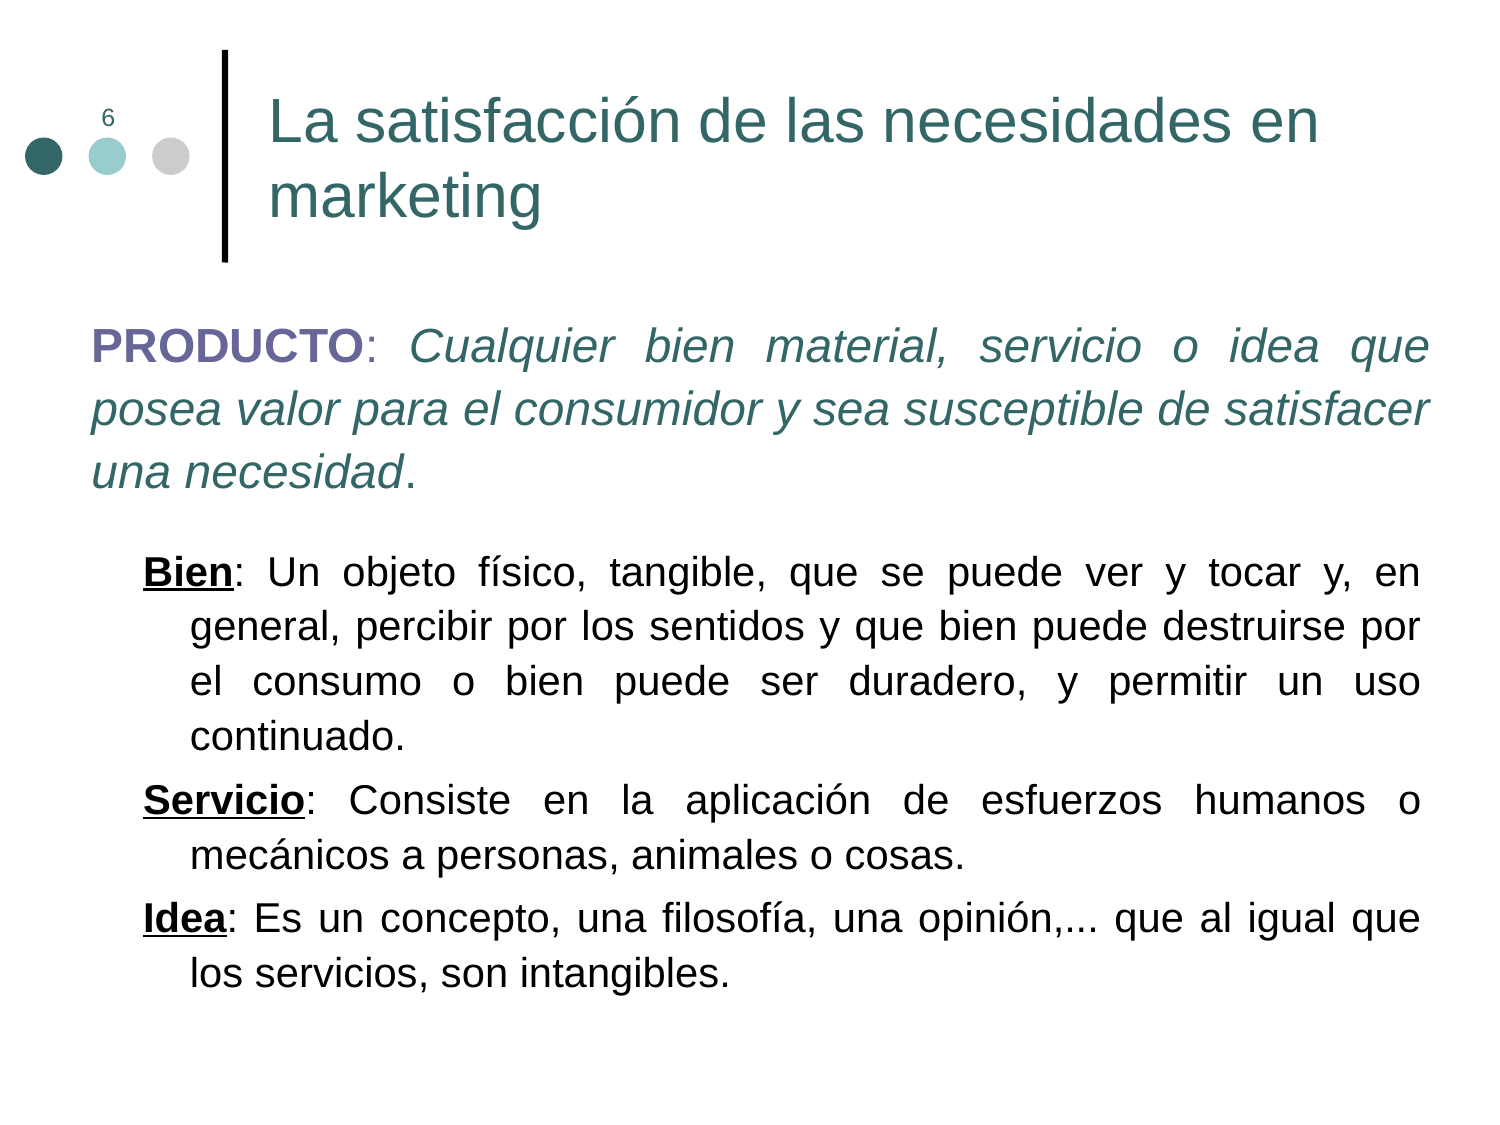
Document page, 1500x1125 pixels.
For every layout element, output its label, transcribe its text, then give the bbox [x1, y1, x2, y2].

title La satisfacción de las necesidades en marketing [253, 90, 1475, 220]
text_box PRODUCTO: Cualquier bien material, servicio o idea que posea valor para el consumidor y sea susceptible de satisfacer una necesidad. [76, 301, 1447, 506]
list Bien: Un objeto físico, tangible, que se puede ver y tocar y, en general, percibir por los sentidos y que bien puede destruirse por el consumo o bien puede ser duradero, y permitir un uso continuado. Servicio: Consiste en la aplicación de esfuerzos humanos o mecánicos a personas, animales o cosas. Idea: Es un concepto, una filosofía, una opinión,... que al igual que los servicios, son intangibles. [53, 531, 1437, 1071]
slide_number 6 [46, 93, 171, 169]
